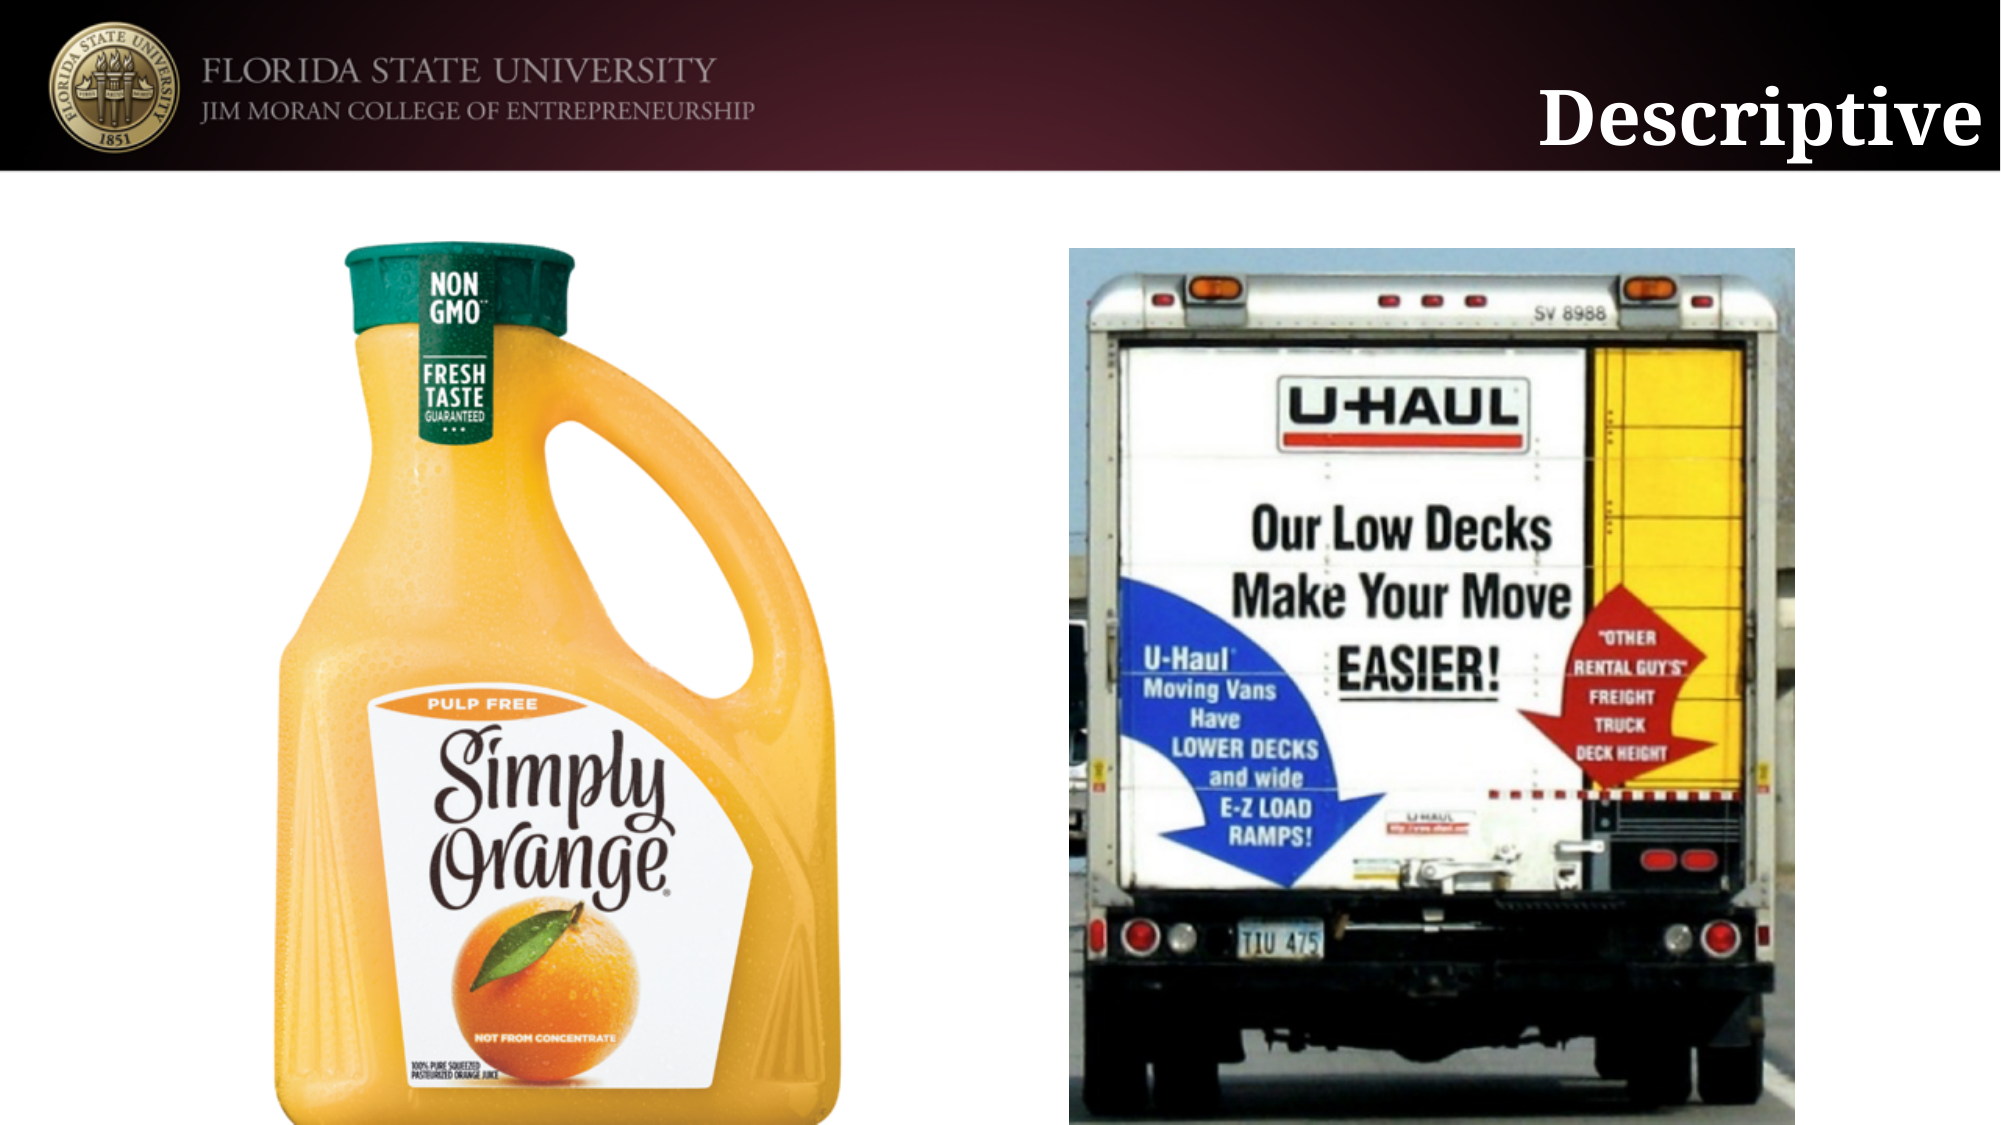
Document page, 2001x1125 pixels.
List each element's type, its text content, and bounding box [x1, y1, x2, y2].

title Descriptive [206, 60, 2000, 169]
picture [0, 0, 2001, 1125]
